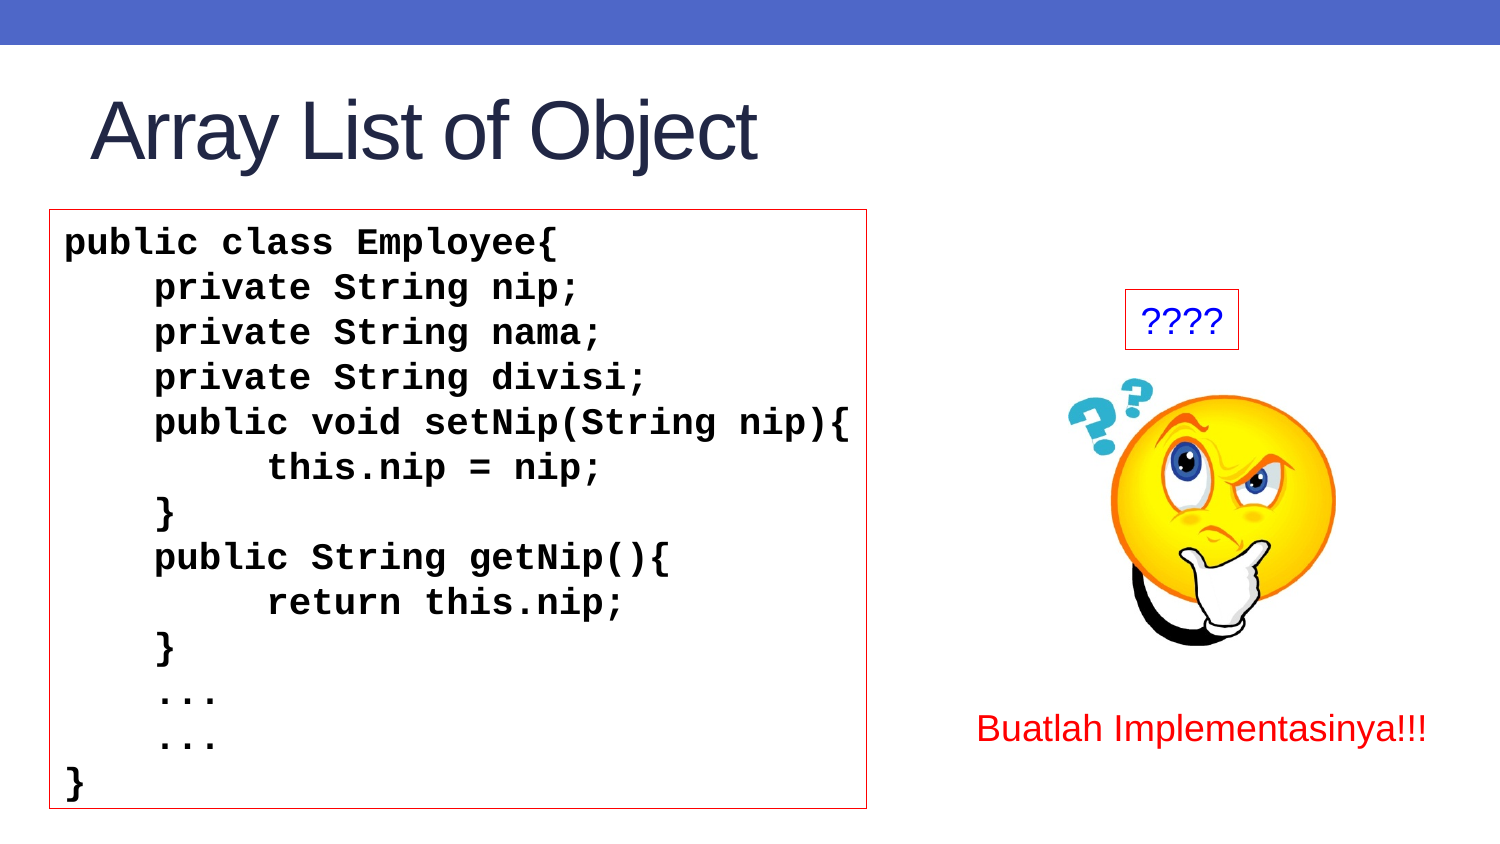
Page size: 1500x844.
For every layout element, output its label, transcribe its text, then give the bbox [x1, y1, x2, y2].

text_box public class Employee{ private String nip; private String nama; private String divisi; public void setNip(String nip){ this.nip = nip; } public String getNip(){ return this.nip; } ... ... } [49, 209, 867, 809]
text_box ???? [1125, 289, 1239, 350]
picture [1068, 378, 1336, 647]
title Array List of Object [75, 65, 1425, 188]
text_box Buatlah Implementasinya!!! [961, 696, 1443, 757]
